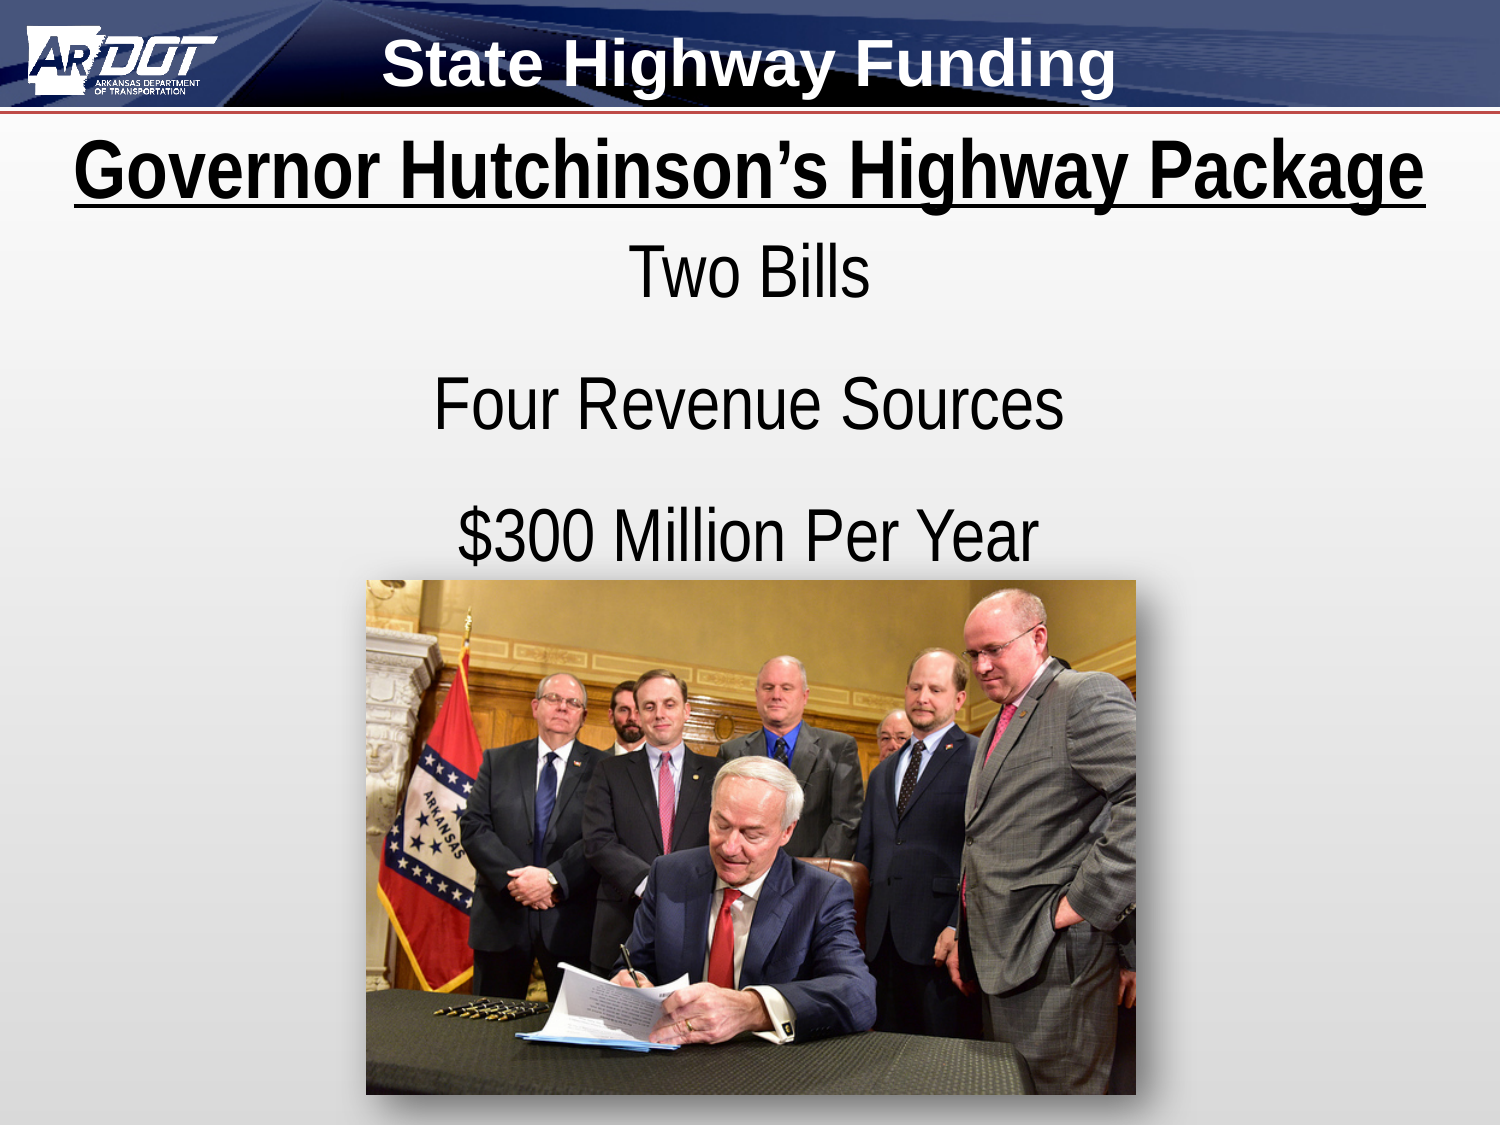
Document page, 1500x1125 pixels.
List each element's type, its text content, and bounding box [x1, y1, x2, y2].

picture [366, 580, 1137, 1095]
picture [0, 0, 1500, 108]
text_box Governor Hutchinson’s Highway Package [0, 118, 1500, 215]
text_box Two Bills Four Revenue Sources $300 Million Per Year [0, 215, 1500, 584]
